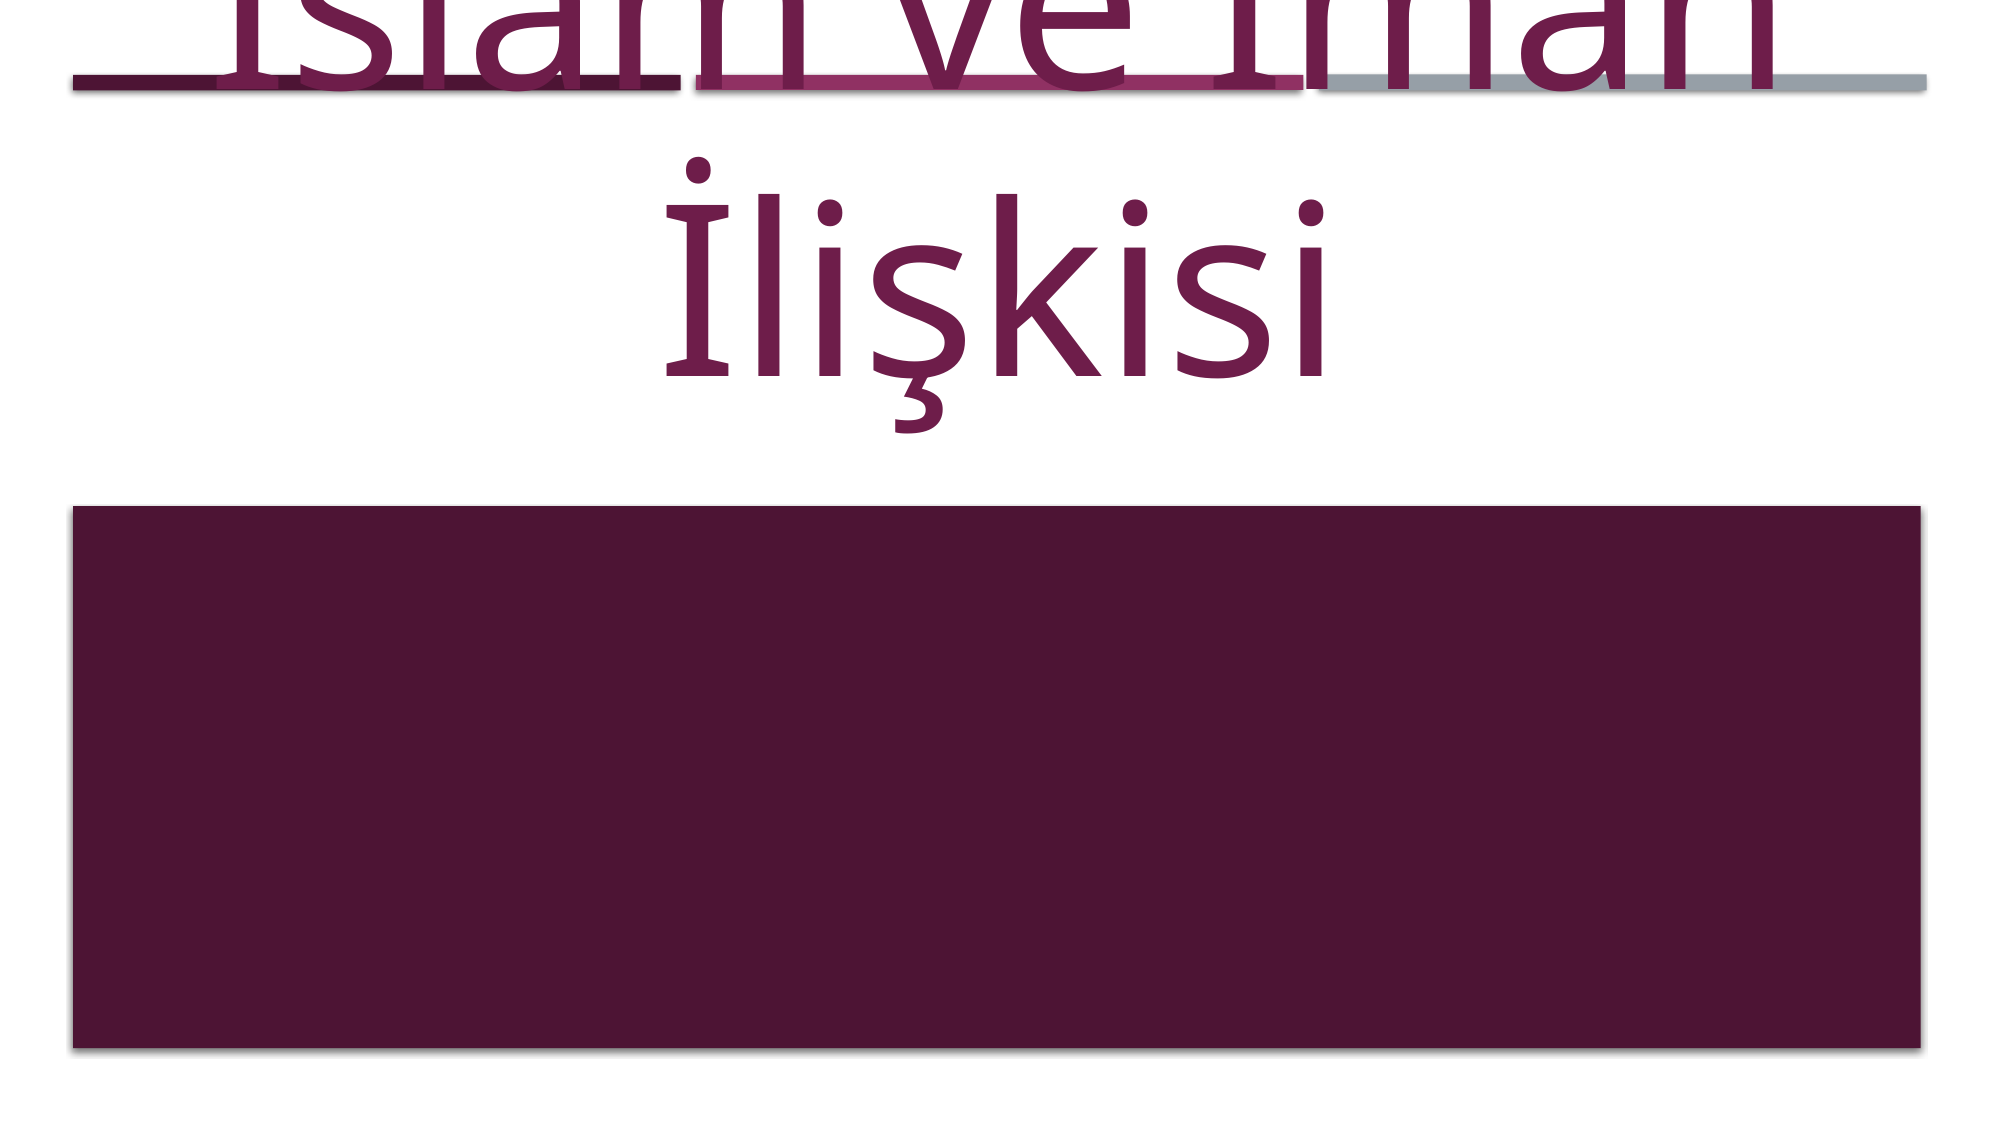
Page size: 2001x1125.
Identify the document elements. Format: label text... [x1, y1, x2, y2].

title İslam ve İman İlişkisi [0, 190, 2000, 433]
